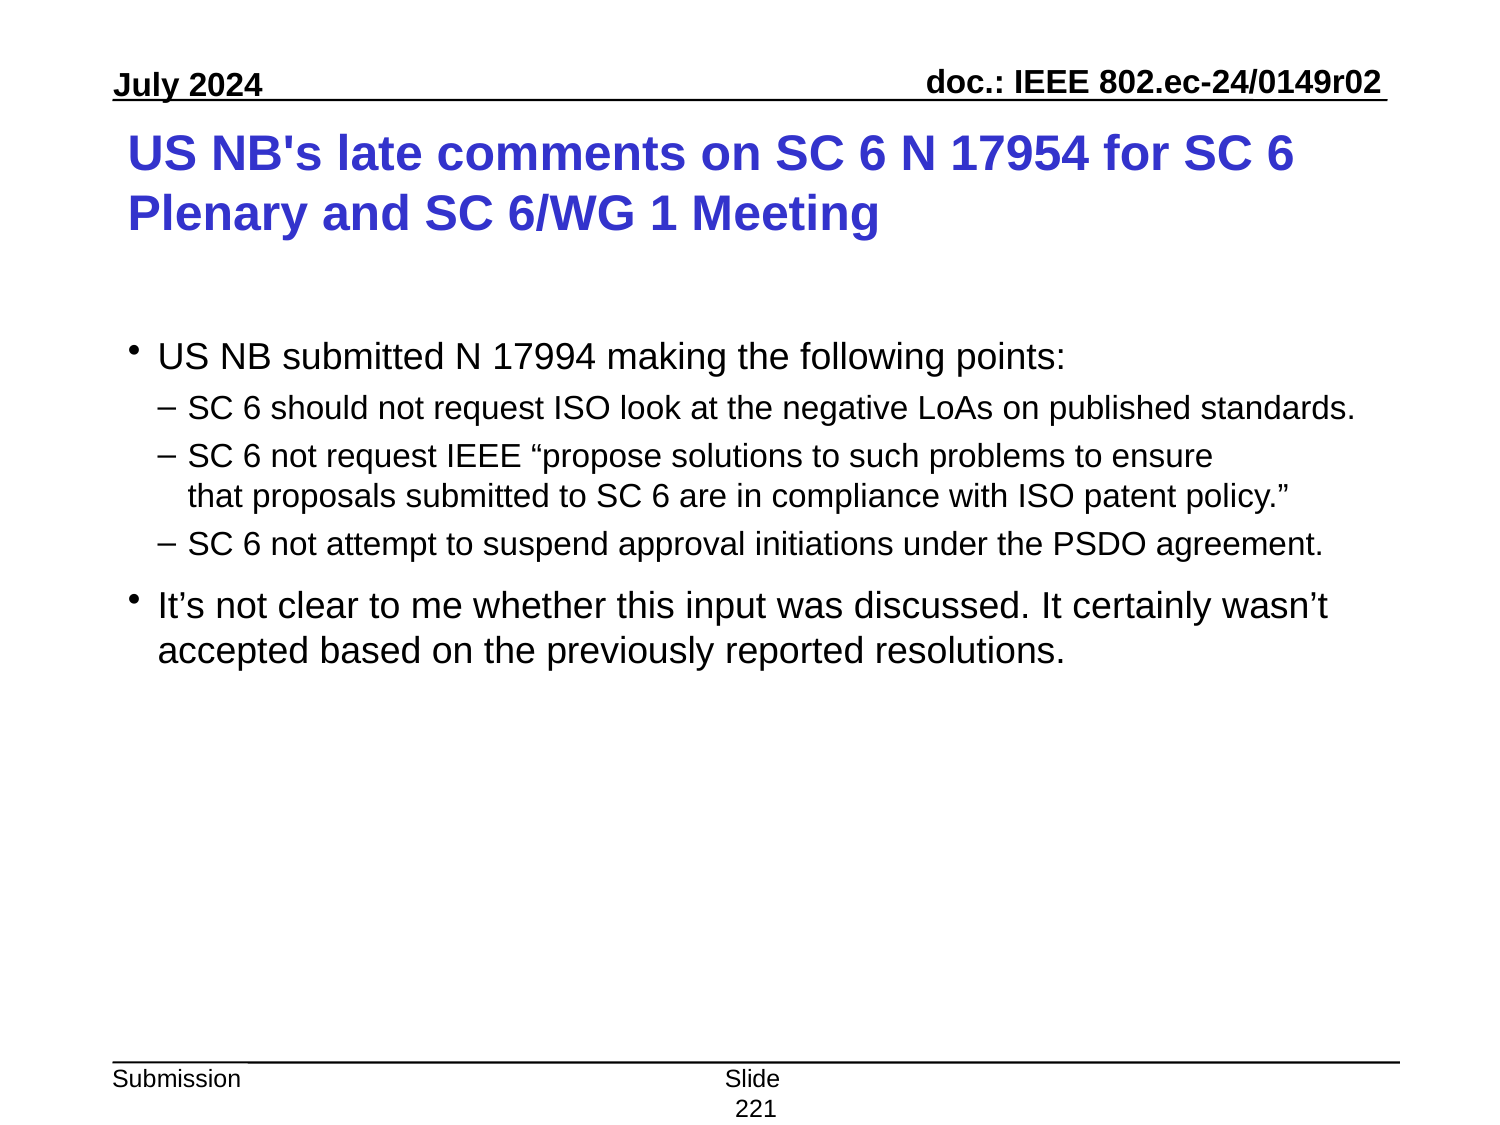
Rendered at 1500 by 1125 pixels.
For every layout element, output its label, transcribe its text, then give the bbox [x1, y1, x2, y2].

list US NB submitted N 17994 making the following points: SC 6 should not request ISO look at the negative LoAs on published standards. SC 6 not request IEEE “propose solutions to such problems to ensure that proposals submitted to SC 6 are in compliance with ISO patent policy.” SC 6 not attempt to suspend approval initiations under the PSDO agreement. It’s not clear to me whether this input was discussed. It certainly wasn’t accepted based on the previously reported resolutions. [112, 324, 1388, 1000]
slide_number Slide 221 [709, 1061, 803, 1093]
title US NB's late comments on SC 6 N 17954 for SC 6 Plenary and SC 6/WG 1 Meeting [112, 112, 1388, 288]
